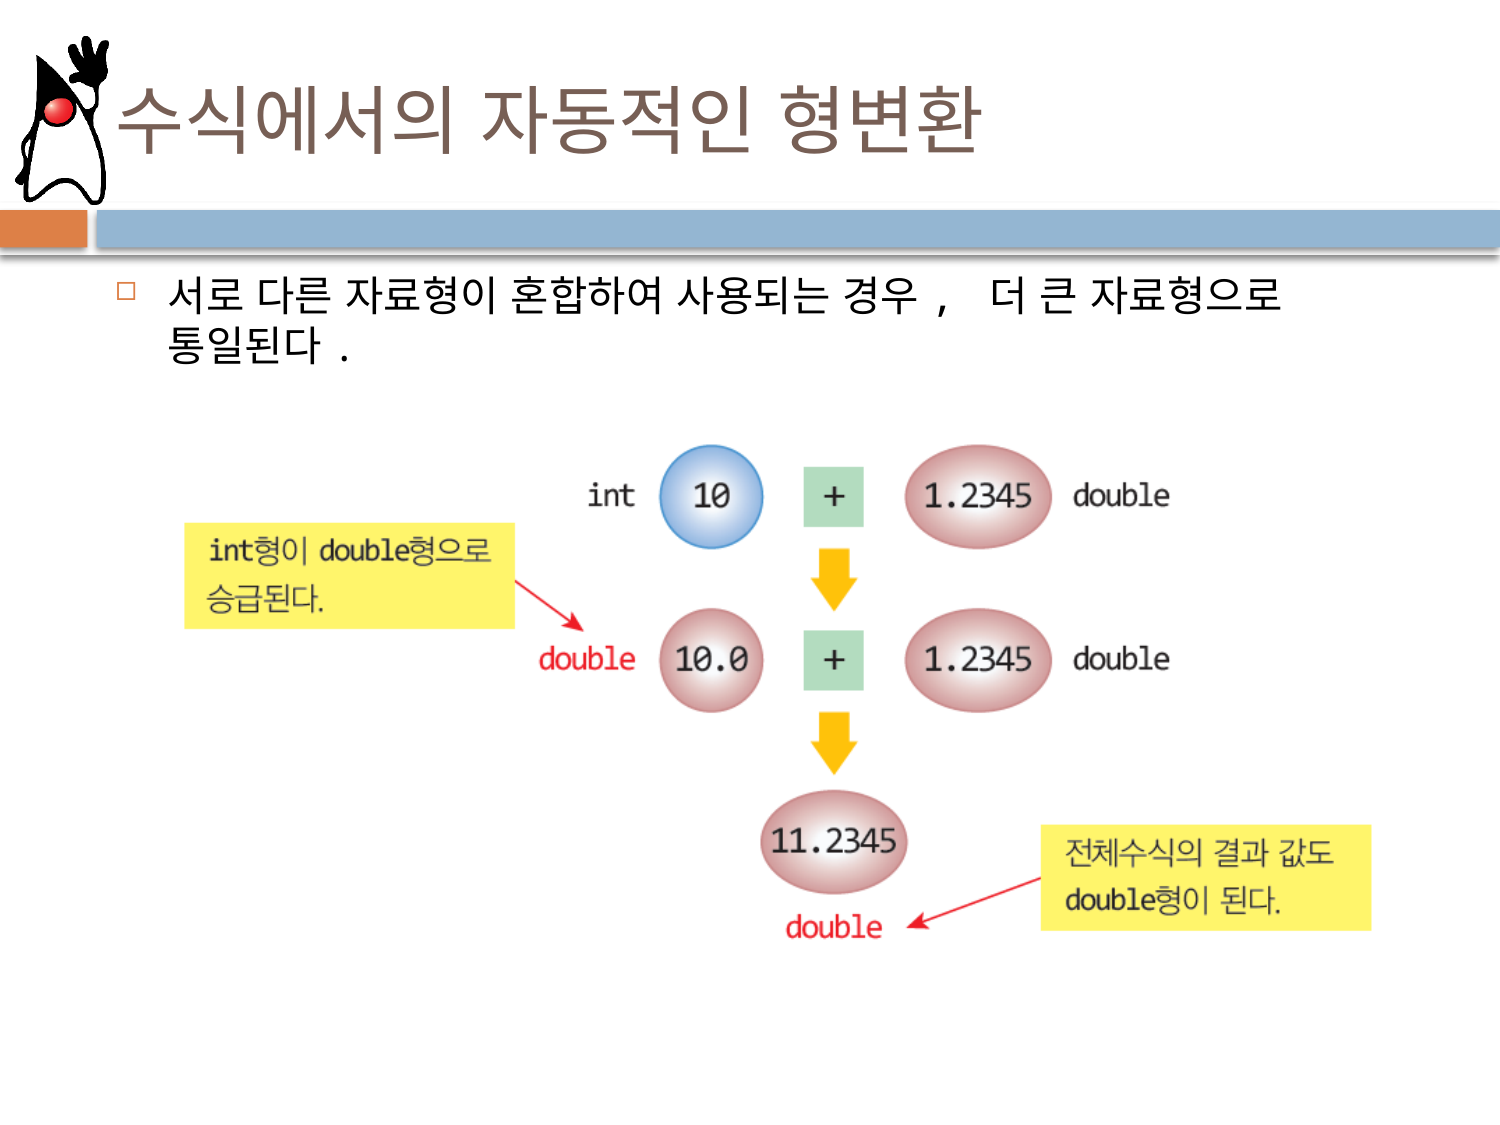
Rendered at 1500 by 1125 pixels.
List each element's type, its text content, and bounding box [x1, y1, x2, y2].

title 수식에서의 자동적인 형변환 [100, 37, 1438, 200]
list 서로 다른 자료형이 혼합하여 사용되는 경우, 더 큰 자료형으로 통일된다. [100, 262, 1438, 1000]
picture [15, 36, 109, 205]
picture [178, 414, 1387, 959]
